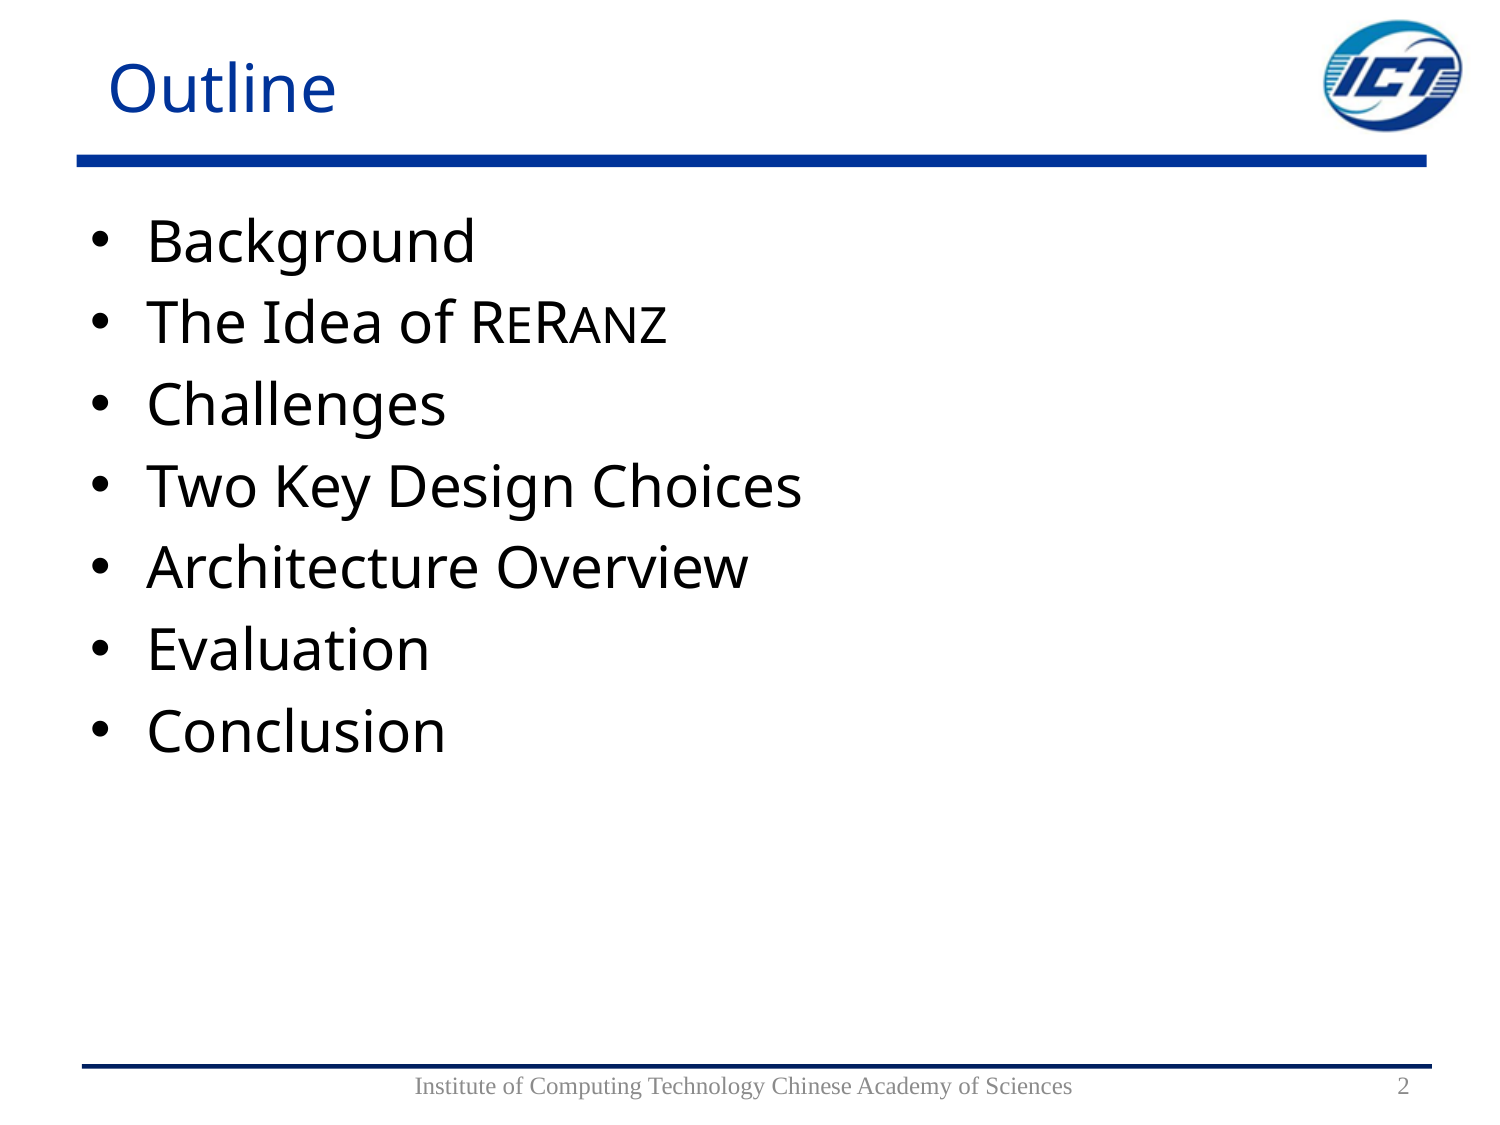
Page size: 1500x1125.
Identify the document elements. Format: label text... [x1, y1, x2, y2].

picture [1276, 0, 1500, 137]
footer Institute of Computing Technology Chinese Academy of Sciences [242, 1066, 1246, 1103]
slide_number 2 [1246, 1066, 1425, 1103]
list Background The Idea of RERANZ Challenges Two Key Design Choices Architecture Overview Evaluation Conclusion [75, 196, 1425, 1047]
title Outline [75, 23, 1425, 149]
